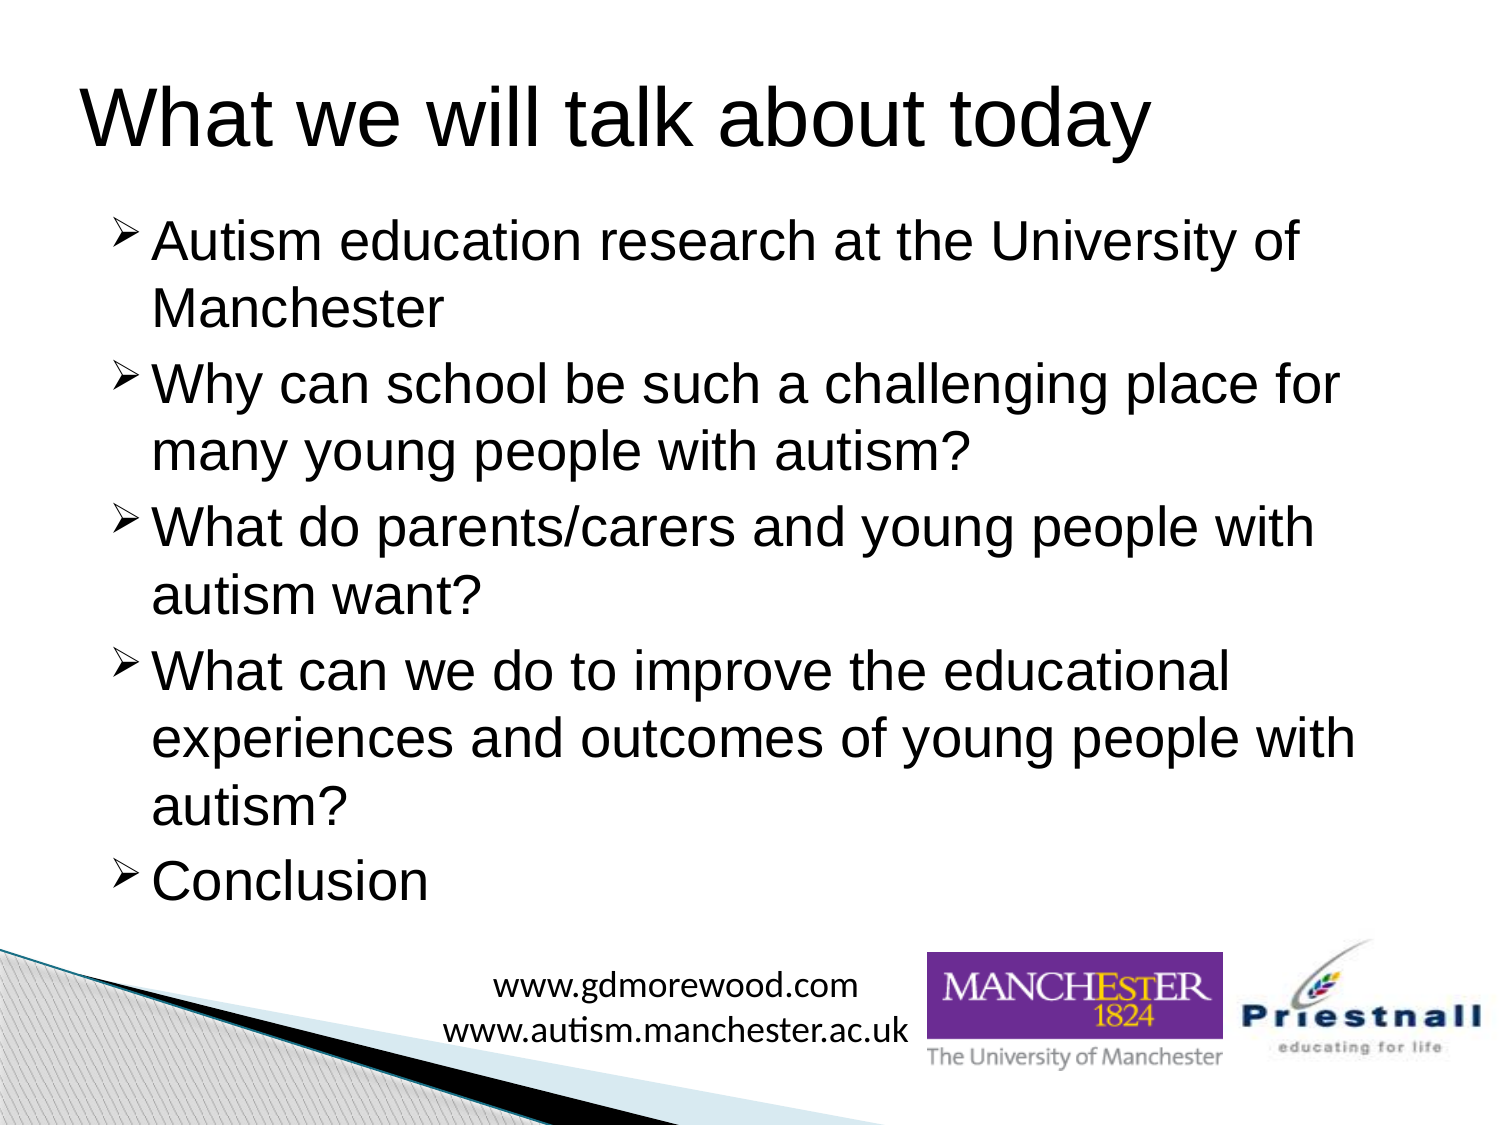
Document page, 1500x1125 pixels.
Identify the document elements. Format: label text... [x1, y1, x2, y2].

picture [927, 928, 1500, 1071]
list Autism education research at the University of Manchester Why can school be such a challenging place for many young people with autism? What do parents/carers and young people with autism want? What can we do to improve the educational experiences and outcomes of young people with autism? Conclusion [76, 196, 1427, 939]
title What we will talk about today [64, 30, 1415, 197]
